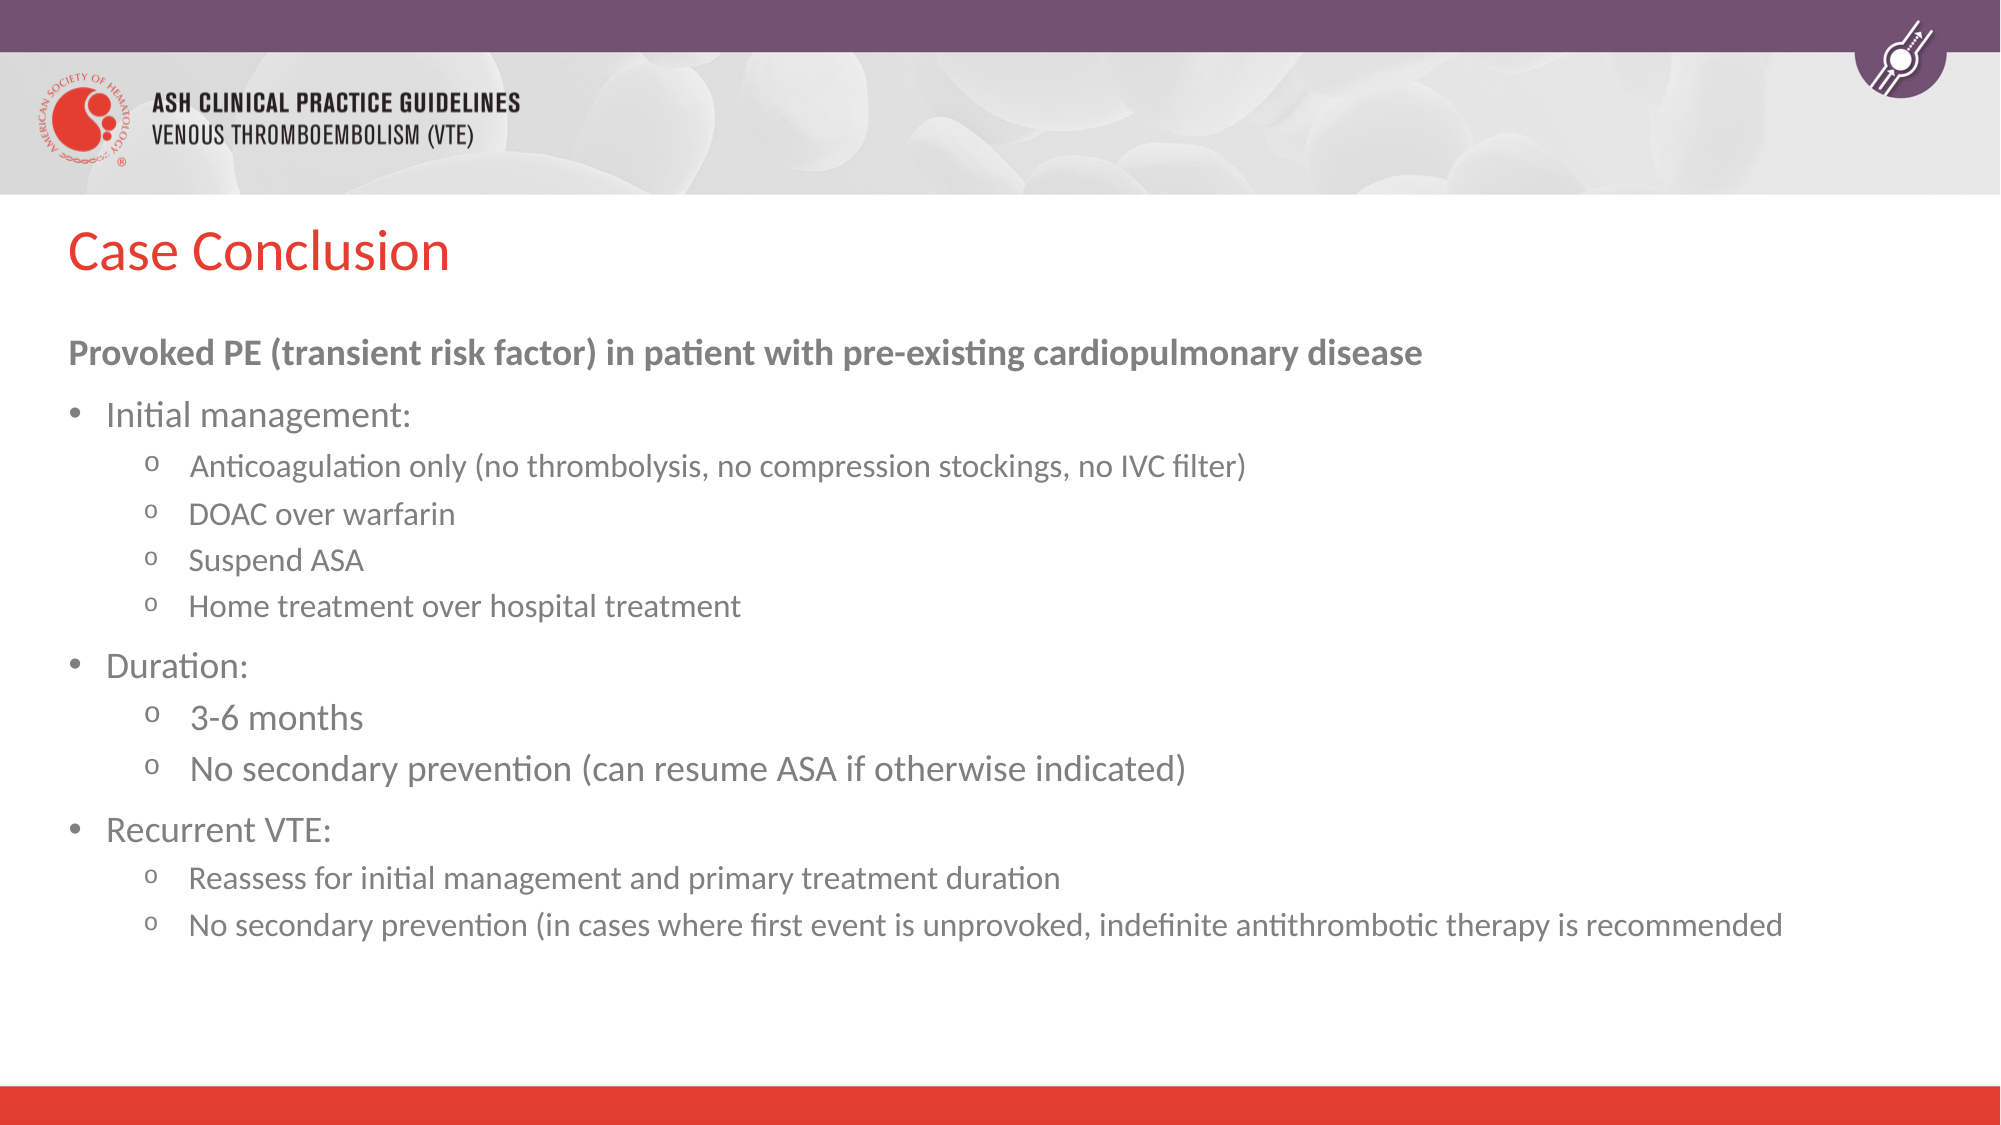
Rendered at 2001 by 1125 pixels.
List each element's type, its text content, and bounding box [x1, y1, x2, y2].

picture [0, 0, 2001, 1125]
list Provoked PE (transient risk factor) in patient with pre-existing cardiopulmonary disease Initial management: Anticoagulation only (no thrombolysis, no compression stockings, no IVC filter) DOAC over warfarin Suspend ASA Home treatment over hospital treatment Duration: 3-6 months No secondary prevention (can resume ASA if otherwise indicated) Recurrent VTE: Reassess for initial management and primary treatment duration No secondary prevention (in cases where first event is unprovoked, indefinite antithrombotic therapy is recommended [68, 333, 1869, 983]
title Case Conclusion [68, 219, 1869, 289]
